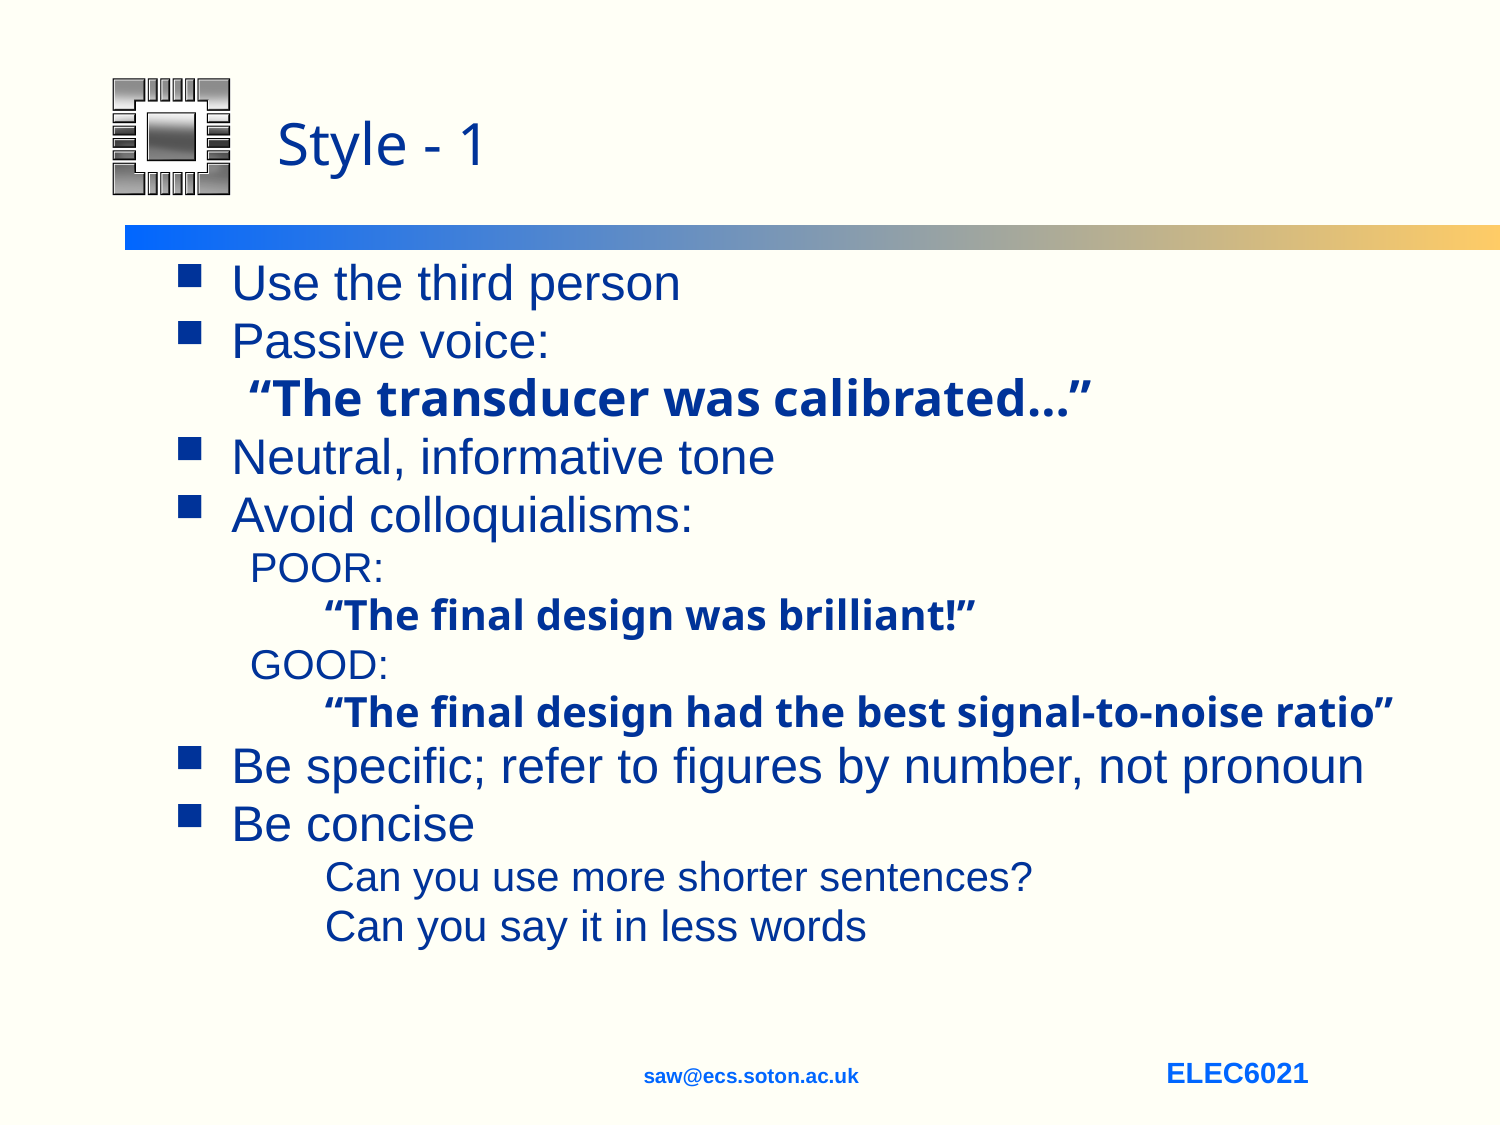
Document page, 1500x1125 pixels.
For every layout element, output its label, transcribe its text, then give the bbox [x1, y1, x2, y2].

footer saw@ecs.soton.ac.uk [513, 1053, 989, 1097]
picture [112, 78, 231, 196]
title Style - 1 [277, 42, 1436, 178]
list Use the third person Passive voice: “The transducer was calibrated…” Neutral, informative tone Avoid colloquialisms: POOR: “The final design was brilliant!” GOOD: “The final design had the best signal-to-noise ratio” Be specific; refer to figures by number, not pronoun Be concise Can you use more shorter sentences? Can you say it in less words [174, 262, 1401, 1038]
